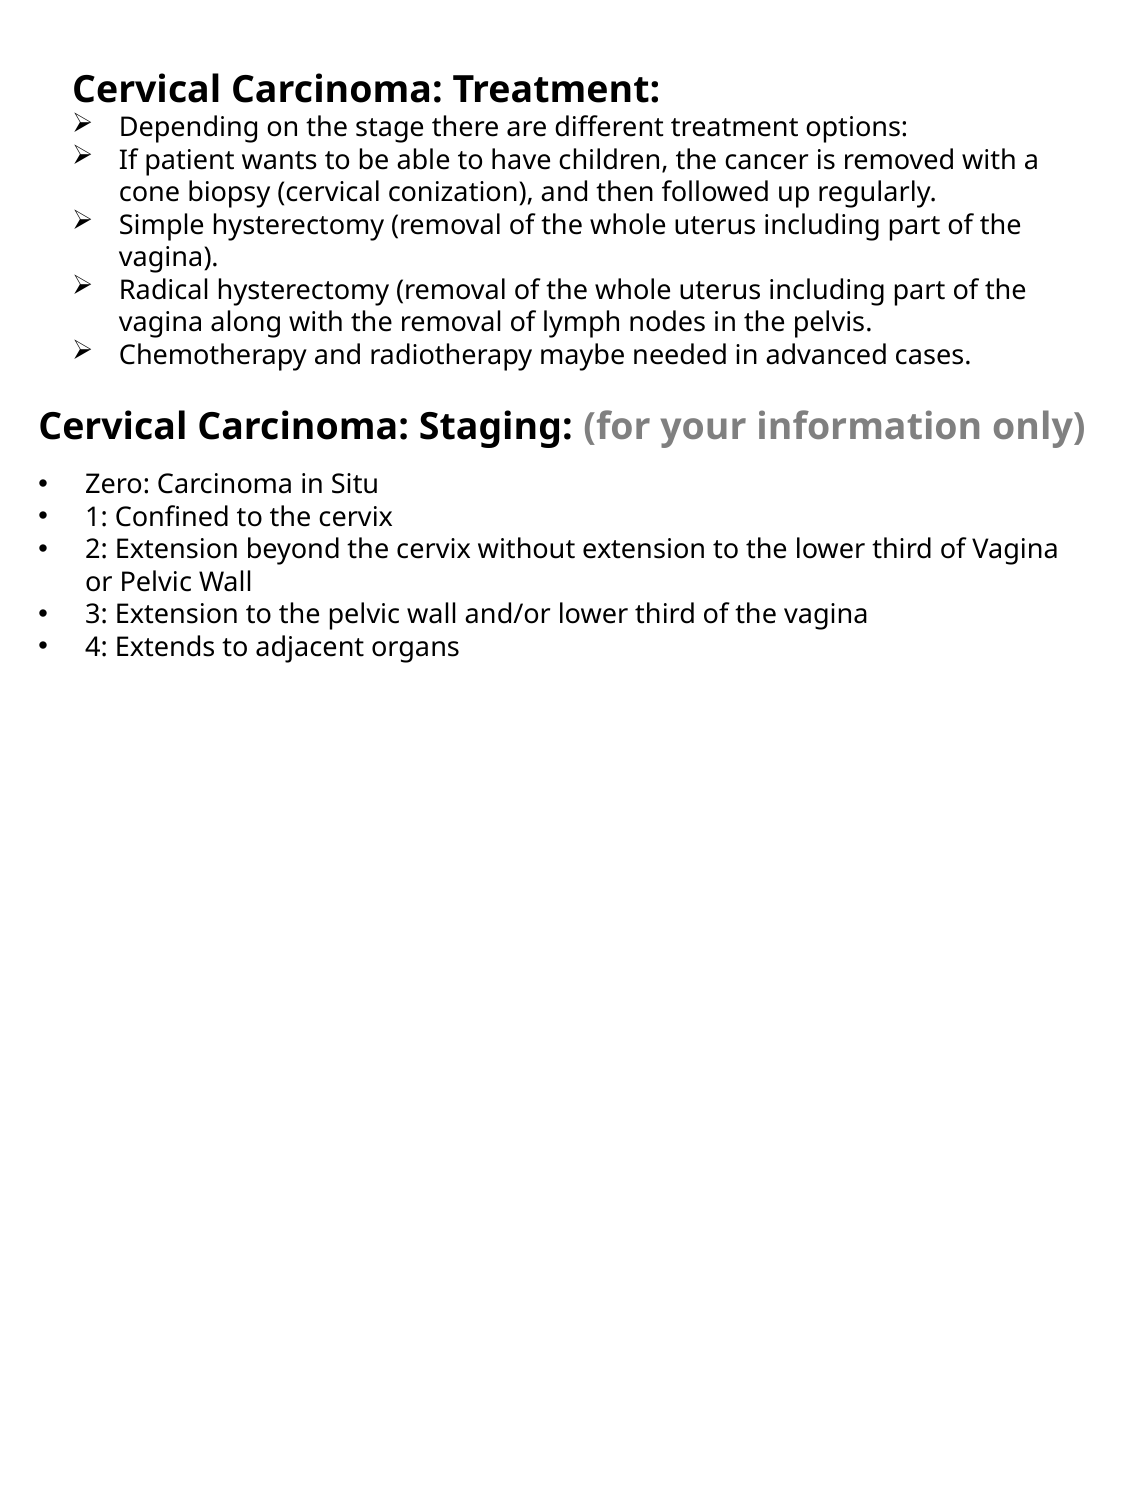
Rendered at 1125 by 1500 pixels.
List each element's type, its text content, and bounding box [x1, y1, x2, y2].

text_box Cervical Carcinoma: Treatment: Depending on the stage there are different treatment options: If patient wants to be able to have children, the cancer is removed with a cone biopsy (cervical conization), and then followed up regularly. Simple hysterectomy (removal of the whole uterus including part of the vagina). Radical hysterectomy (removal of the whole uterus including part of the vagina along with the removal of lymph nodes in the pelvis. Chemotherapy and radiotherapy maybe needed in advanced cases. Cervical Carcinoma: Staging: (for your information only) Zero: Carcinoma in Situ 1: Confined to the cervix 2: Extension beyond the cervix without extension to the lower third of Vagina or Pelvic Wall 3: Extension to the pelvic wall and/or lower third of the vagina 4: Extends to adjacent organs [23, 57, 1107, 670]
